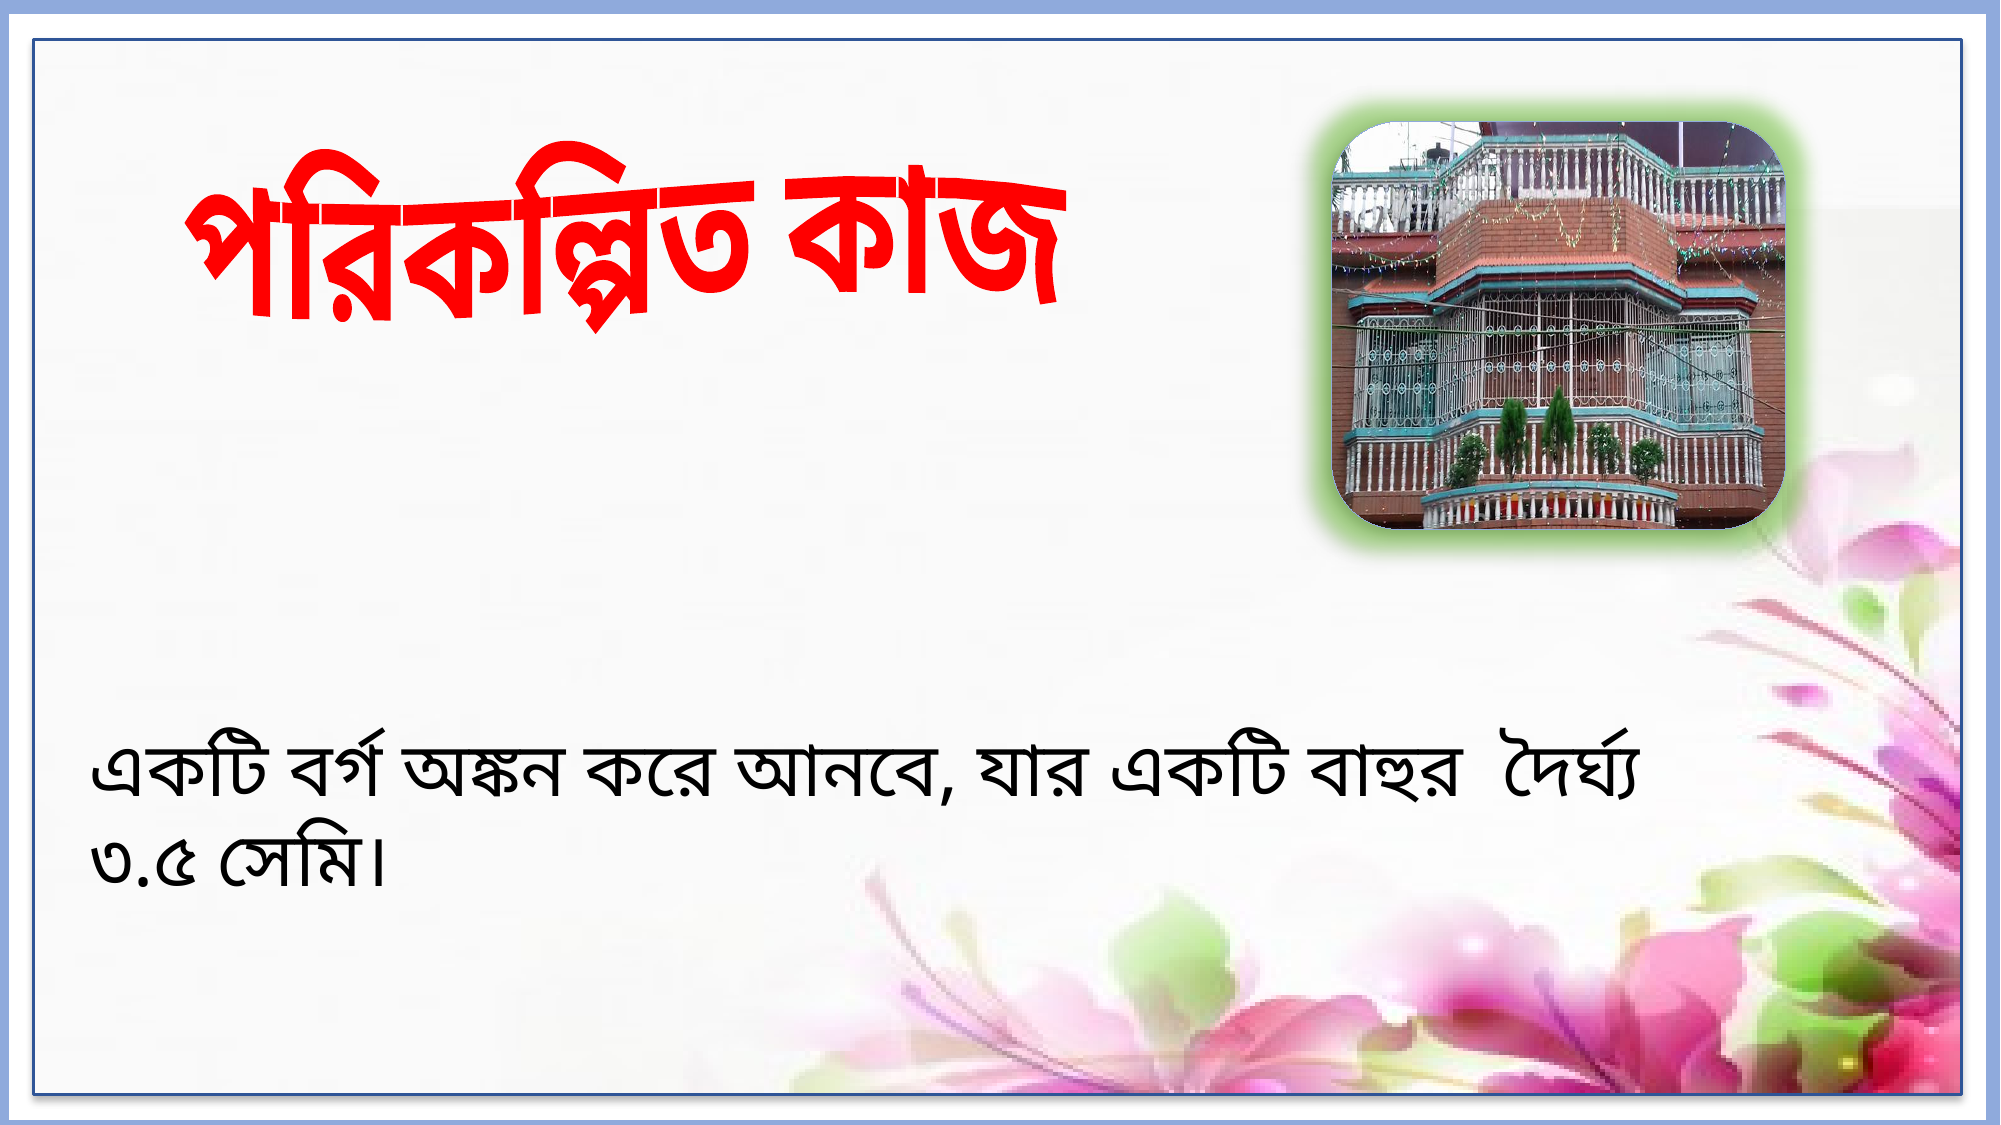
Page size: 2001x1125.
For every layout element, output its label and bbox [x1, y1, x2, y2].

picture [35, 41, 1960, 1094]
text_box [0, 4, 1996, 1125]
